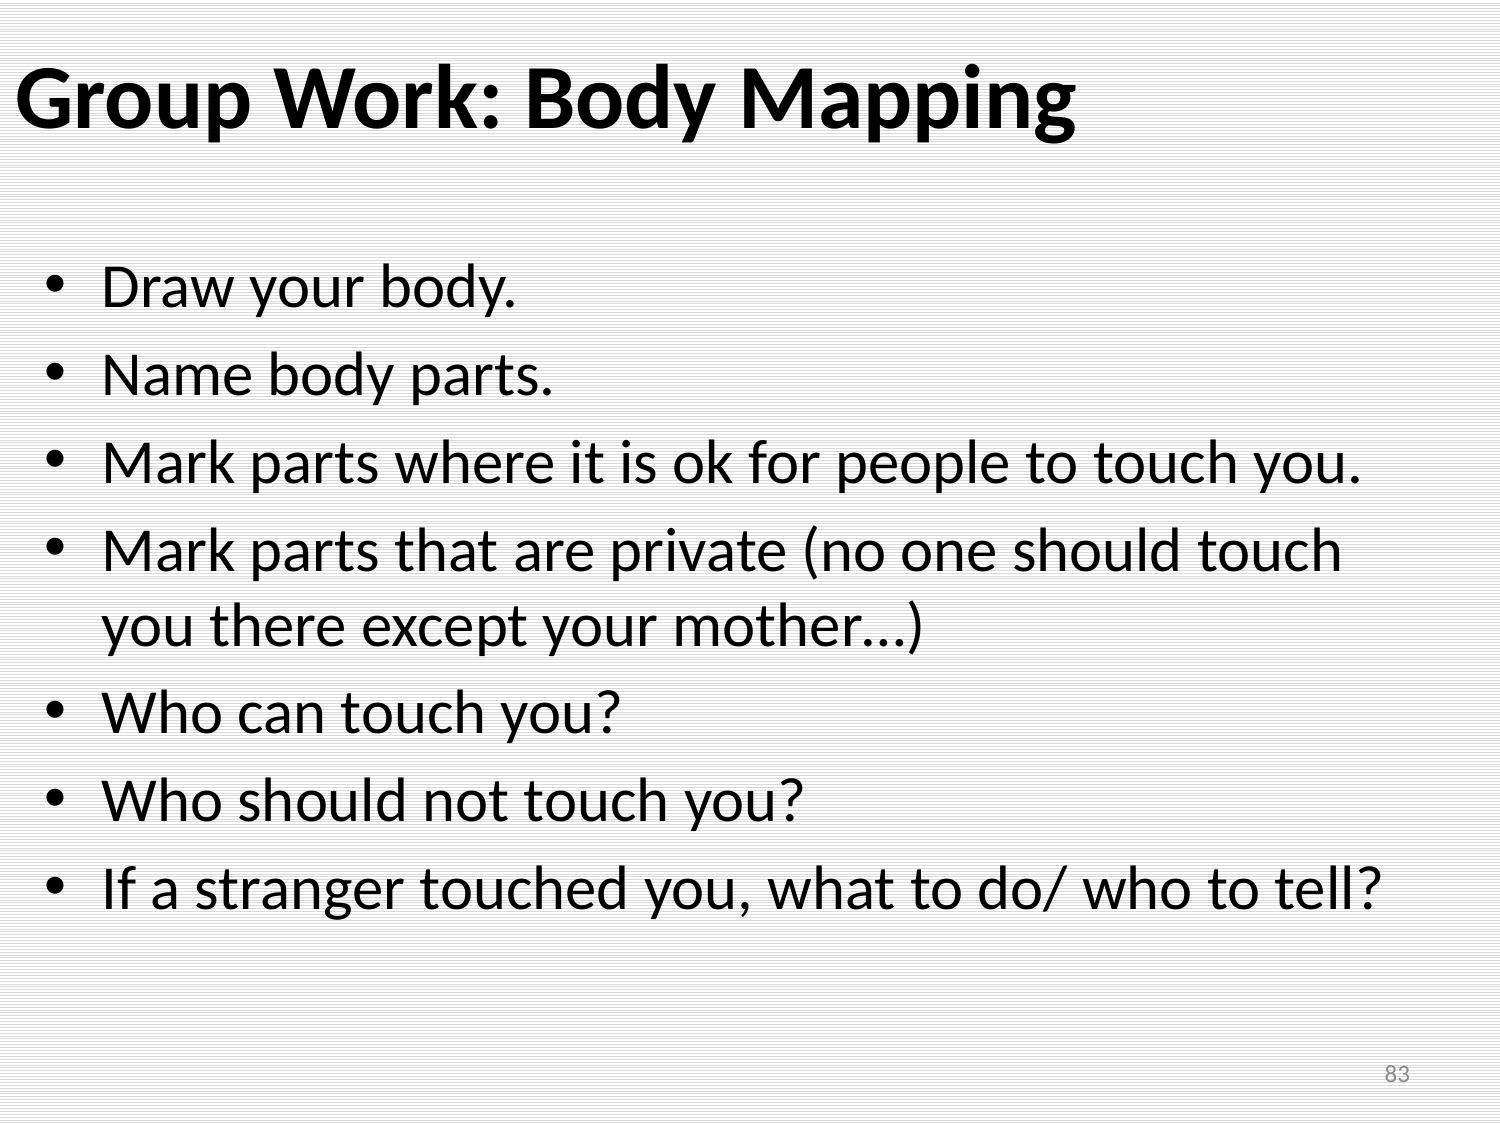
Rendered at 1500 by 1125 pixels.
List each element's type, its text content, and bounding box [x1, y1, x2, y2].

title Group Work: Body Mapping [0, 0, 1425, 185]
slide_number 83 [1074, 1042, 1425, 1103]
list Draw your body. Name body parts. Mark parts where it is ok for people to touch you. Mark parts that are private (no one should touch you there except your mother…) Who can touch you? Who should not touch you? If a stranger touched you, what to do/ who to tell? [29, 237, 1425, 988]
